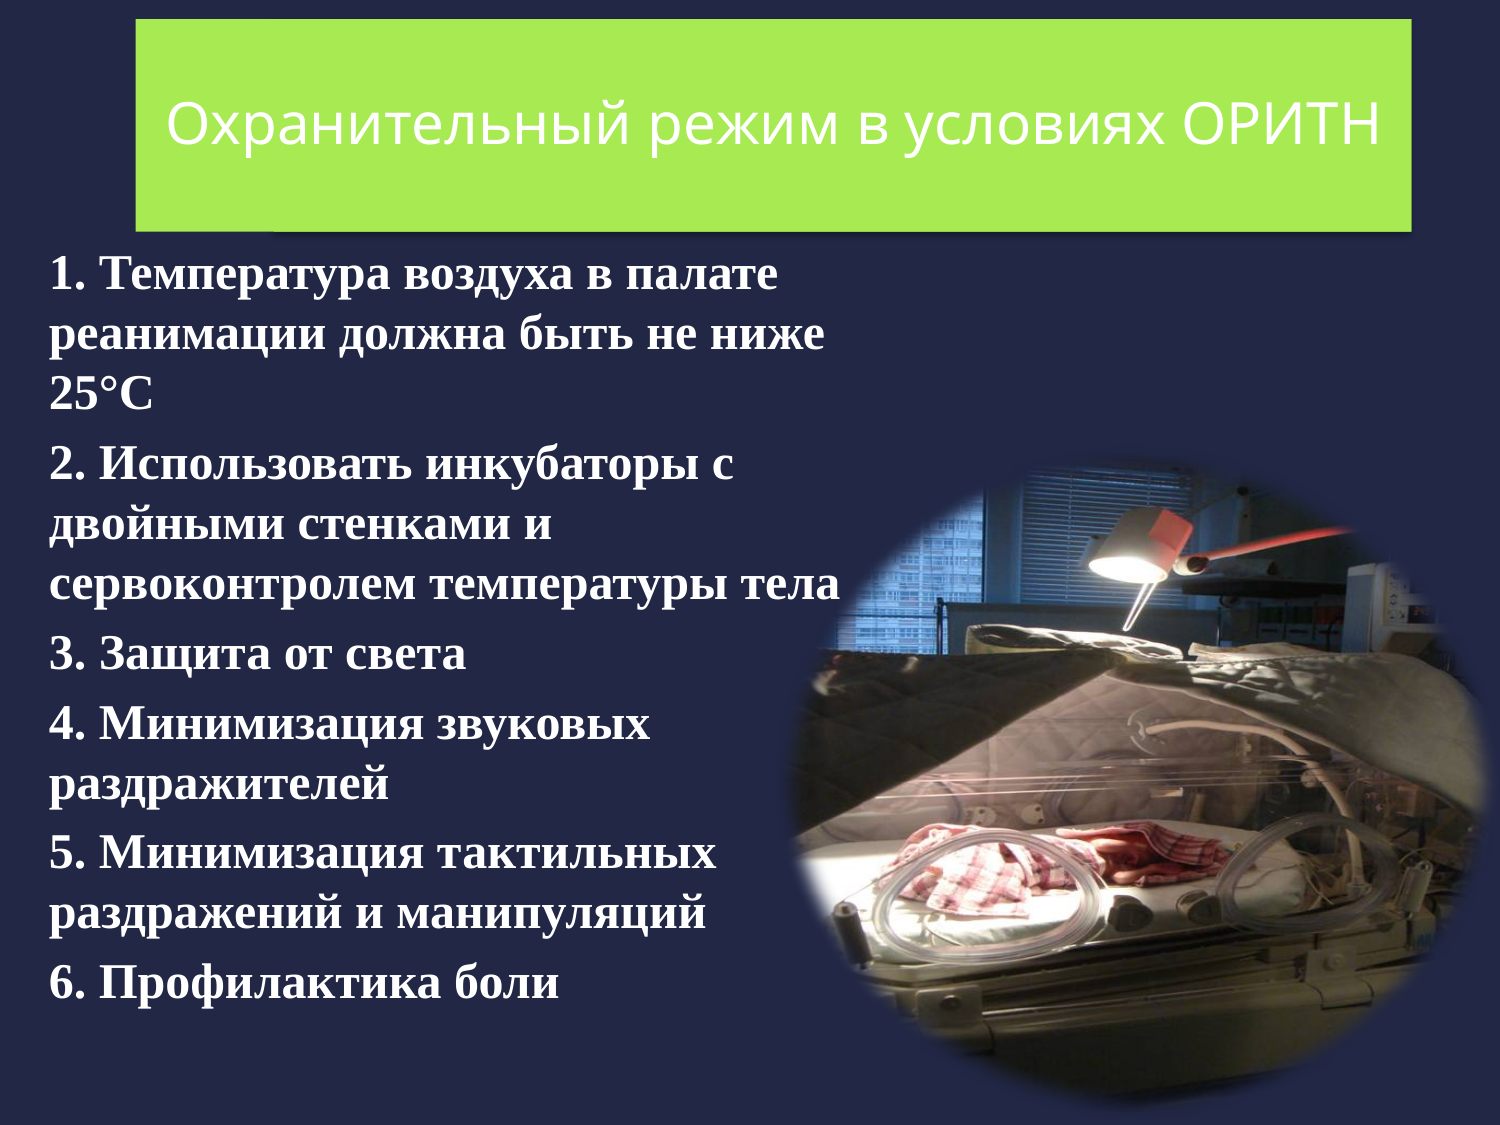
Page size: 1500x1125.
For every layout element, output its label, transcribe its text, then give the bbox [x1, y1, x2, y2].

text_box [135, 18, 1412, 232]
list 1. Температура воздуха в палате реанимации должна быть не ниже 25°С 2. Использовать инкубаторы с двойными стенками и сервоконтролем температуры тела 3. Защита от света 4. Минимизация звуковых раздражителей 5. Минимизация тактильных раздражений и манипуляций 6. Профилактика боли [41, 231, 904, 1059]
picture [773, 444, 1500, 1121]
